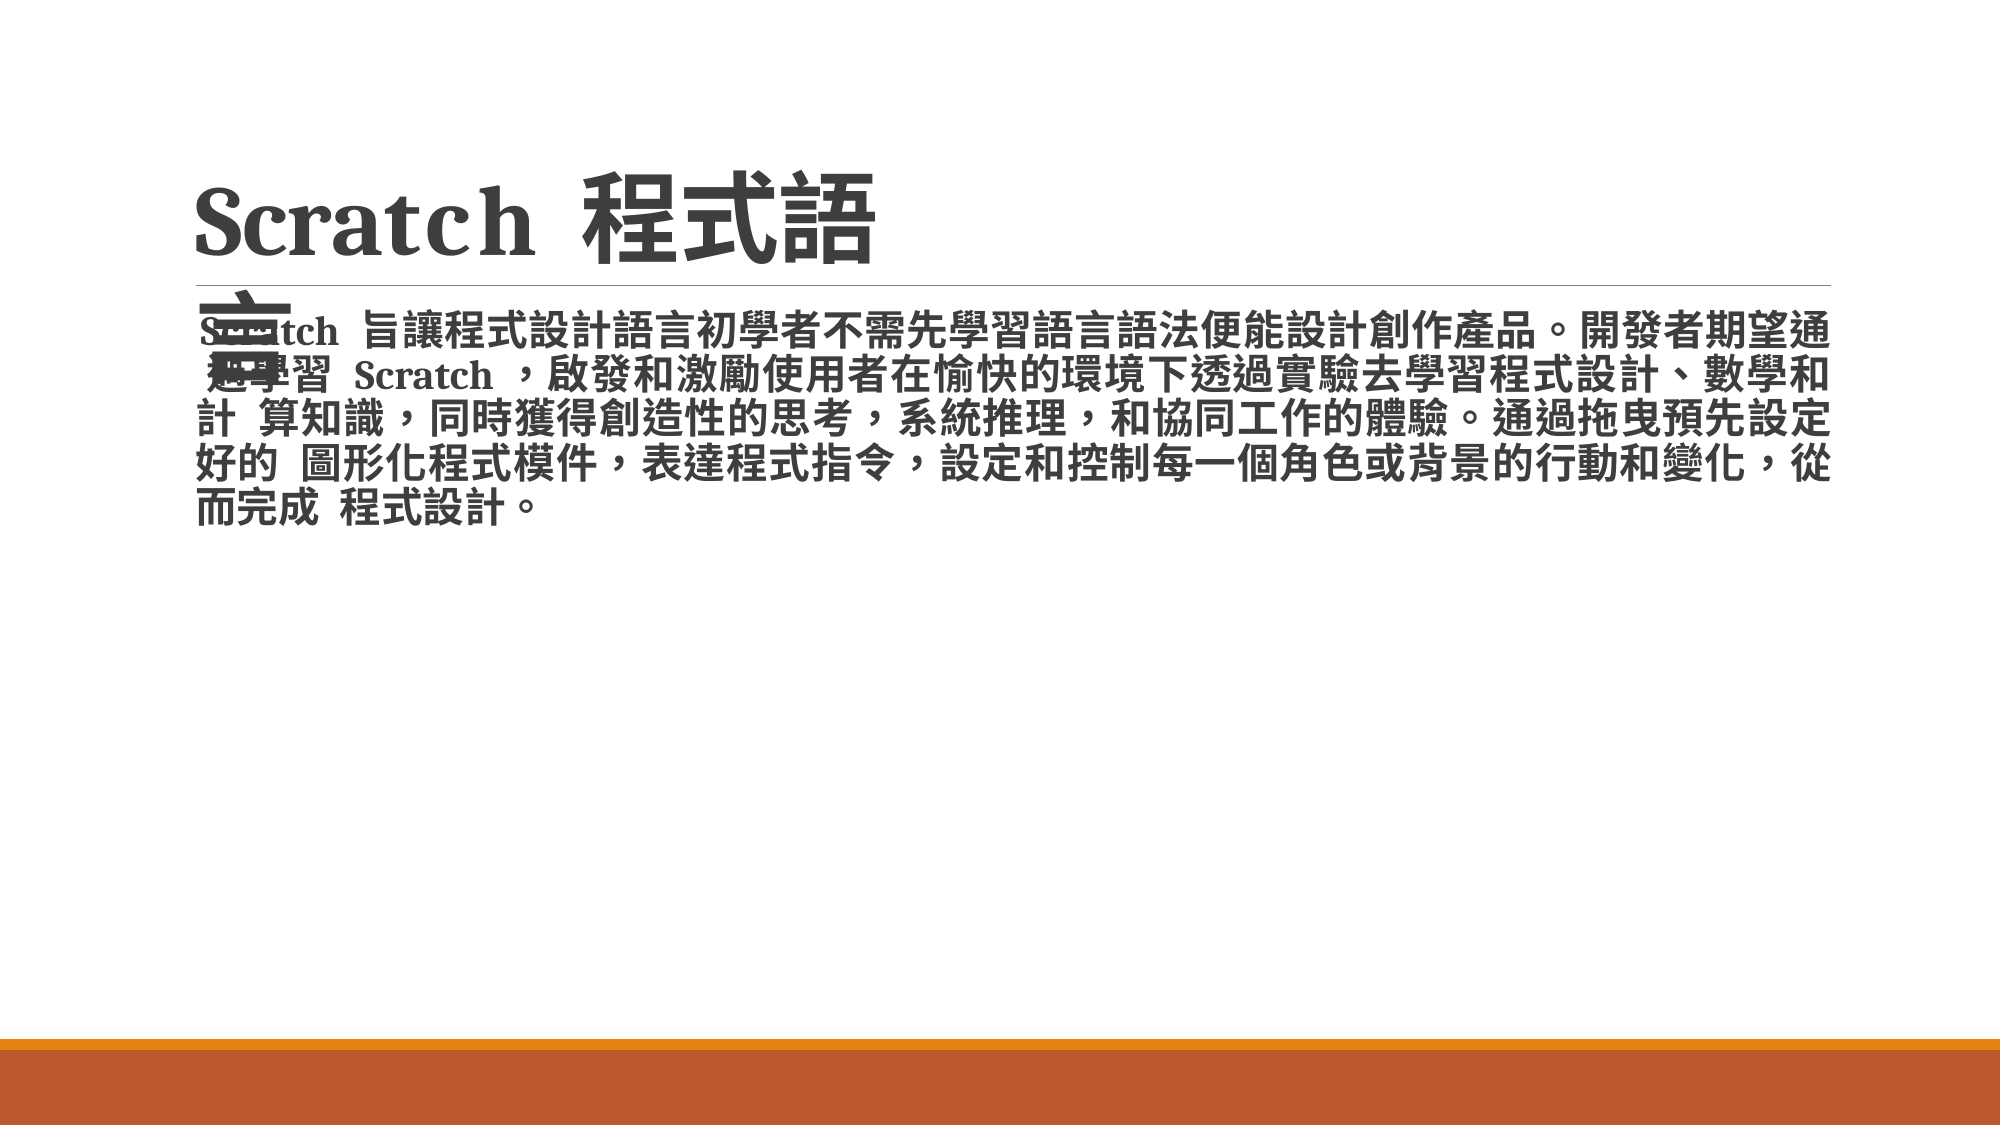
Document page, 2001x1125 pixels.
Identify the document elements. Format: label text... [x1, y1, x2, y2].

text_box Scratch 旨讓程式設計語言初學者不需先學習語言語法便能設計創作產品。開發者期望通 過學習 Scratch，啟發和激勵使用者在愉快的環境下透過實驗去學習程式設計、數學和計 算知識，同時獲得創造性的思考，系統推理，和協同工作的體驗。通過拖曳預先設定好的 圖形化程式模件，表達程式指令，設定和控制每一個角色或背景的行動和變化，從而完成 程式設計。 [192, 309, 1833, 532]
title Scratch 程式語言 [192, 155, 977, 309]
